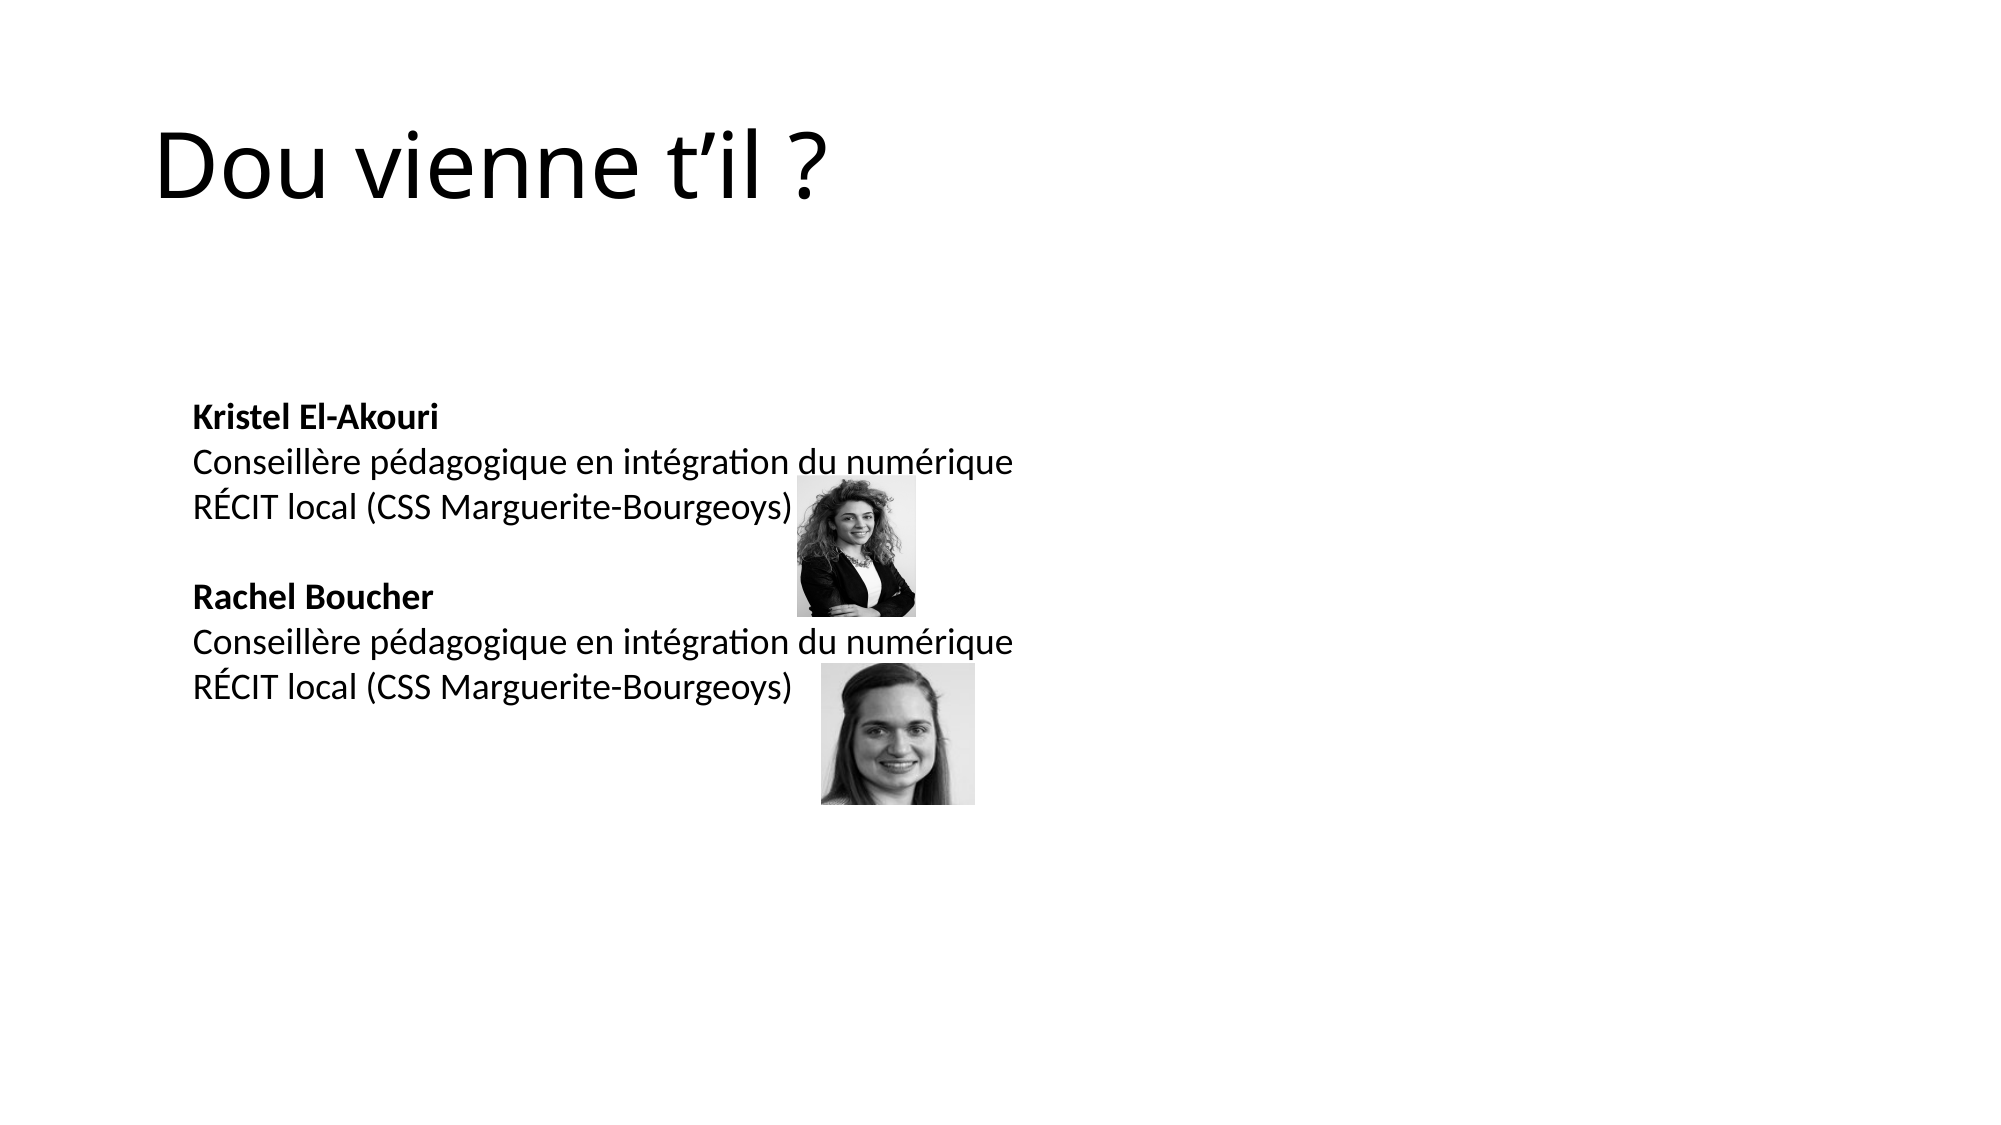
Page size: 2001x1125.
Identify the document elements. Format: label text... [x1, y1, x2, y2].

picture [821, 663, 975, 805]
picture [797, 475, 916, 617]
title Dou vienne t’il ? [137, 59, 1863, 278]
text_box Kristel El-Akouri Conseillère pédagogique en intégration du numérique RÉCIT local (CSS Marguerite-Bourgeoys) Rachel Boucher Conseillère pédagogique en intégration du numérique RÉCIT local (CSS Marguerite-Bourgeoys) [178, 384, 1553, 805]
